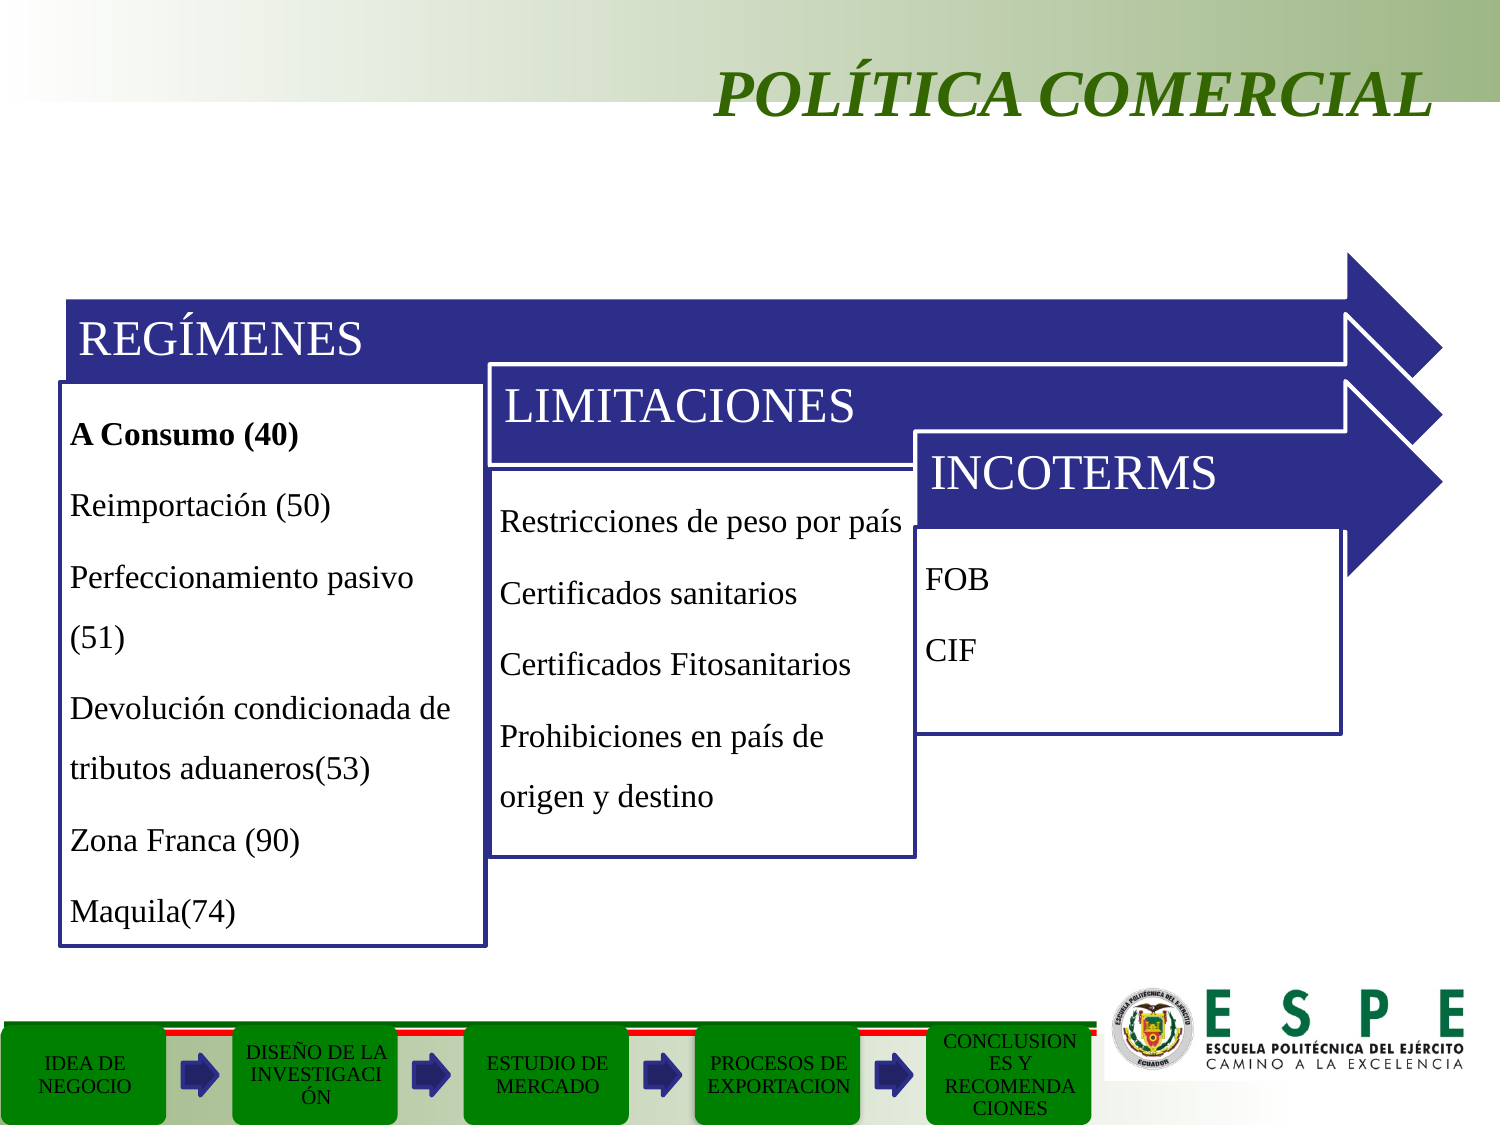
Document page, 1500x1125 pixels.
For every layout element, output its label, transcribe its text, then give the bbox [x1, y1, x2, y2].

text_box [59, 160, 1451, 965]
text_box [0, 1024, 1093, 1125]
text_box POLÍTICA COMERCIAL [99, 42, 1450, 160]
picture [1104, 976, 1483, 1081]
